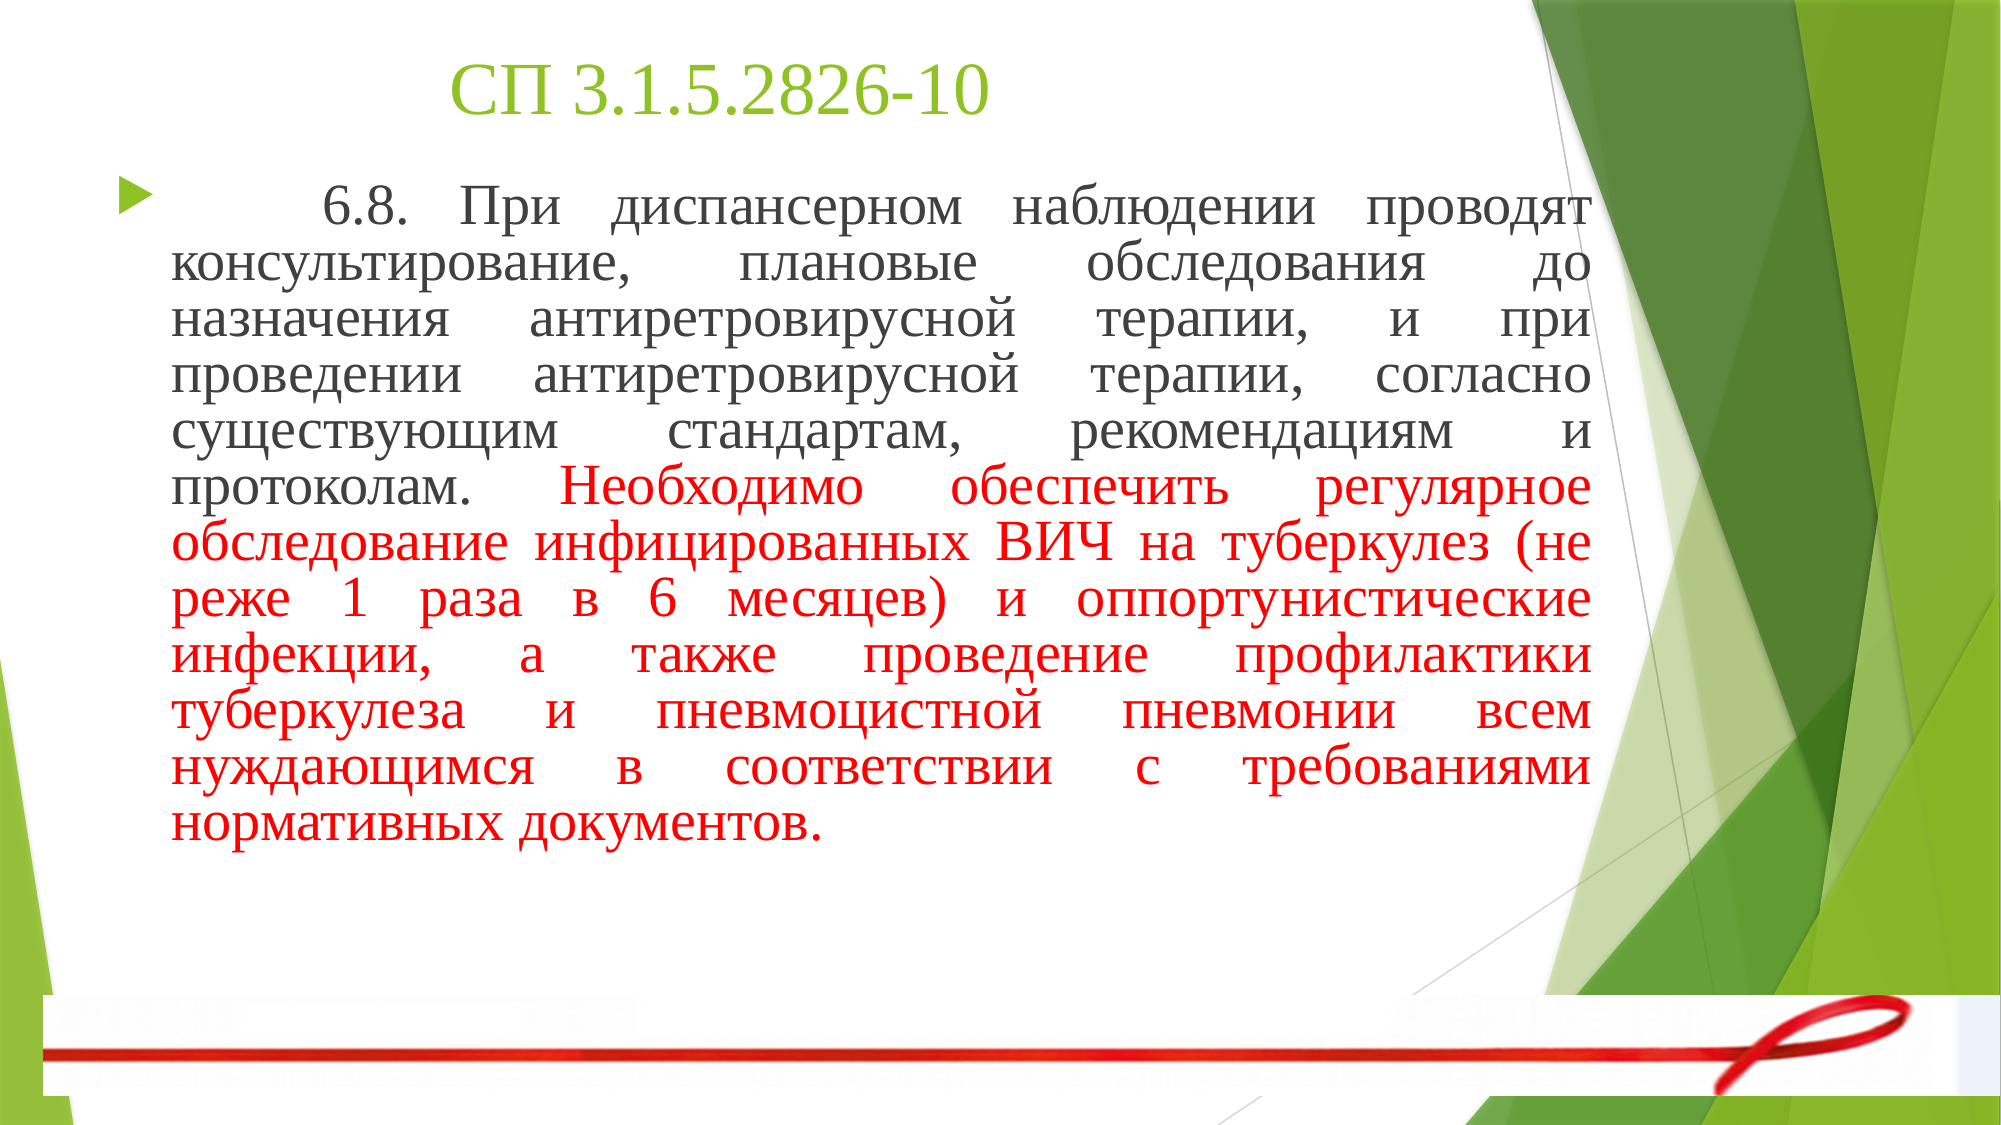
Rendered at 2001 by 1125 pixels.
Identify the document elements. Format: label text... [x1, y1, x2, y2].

title СП 3.1.5.2826-10 [434, 31, 1710, 235]
list 6.8. При диспансерном наблюдении проводят консультирование, плановые обследования до назначения антиретровирусной терапии, и при проведении антиретровирусной терапии, согласно существующим стандартам, рекомендациям и протоколам. Необходимо обеспечить регулярное обследование инфицированных ВИЧ на туберкулез (не реже 1 раза в 6 месяцев) и оппортунистические инфекции, а также проведение профилактики туберкулеза и пневмоцистной пневмонии всем нуждающимся в соответствии с требованиями нормативных документов. [99, 172, 1609, 860]
picture [42, 994, 2000, 1097]
